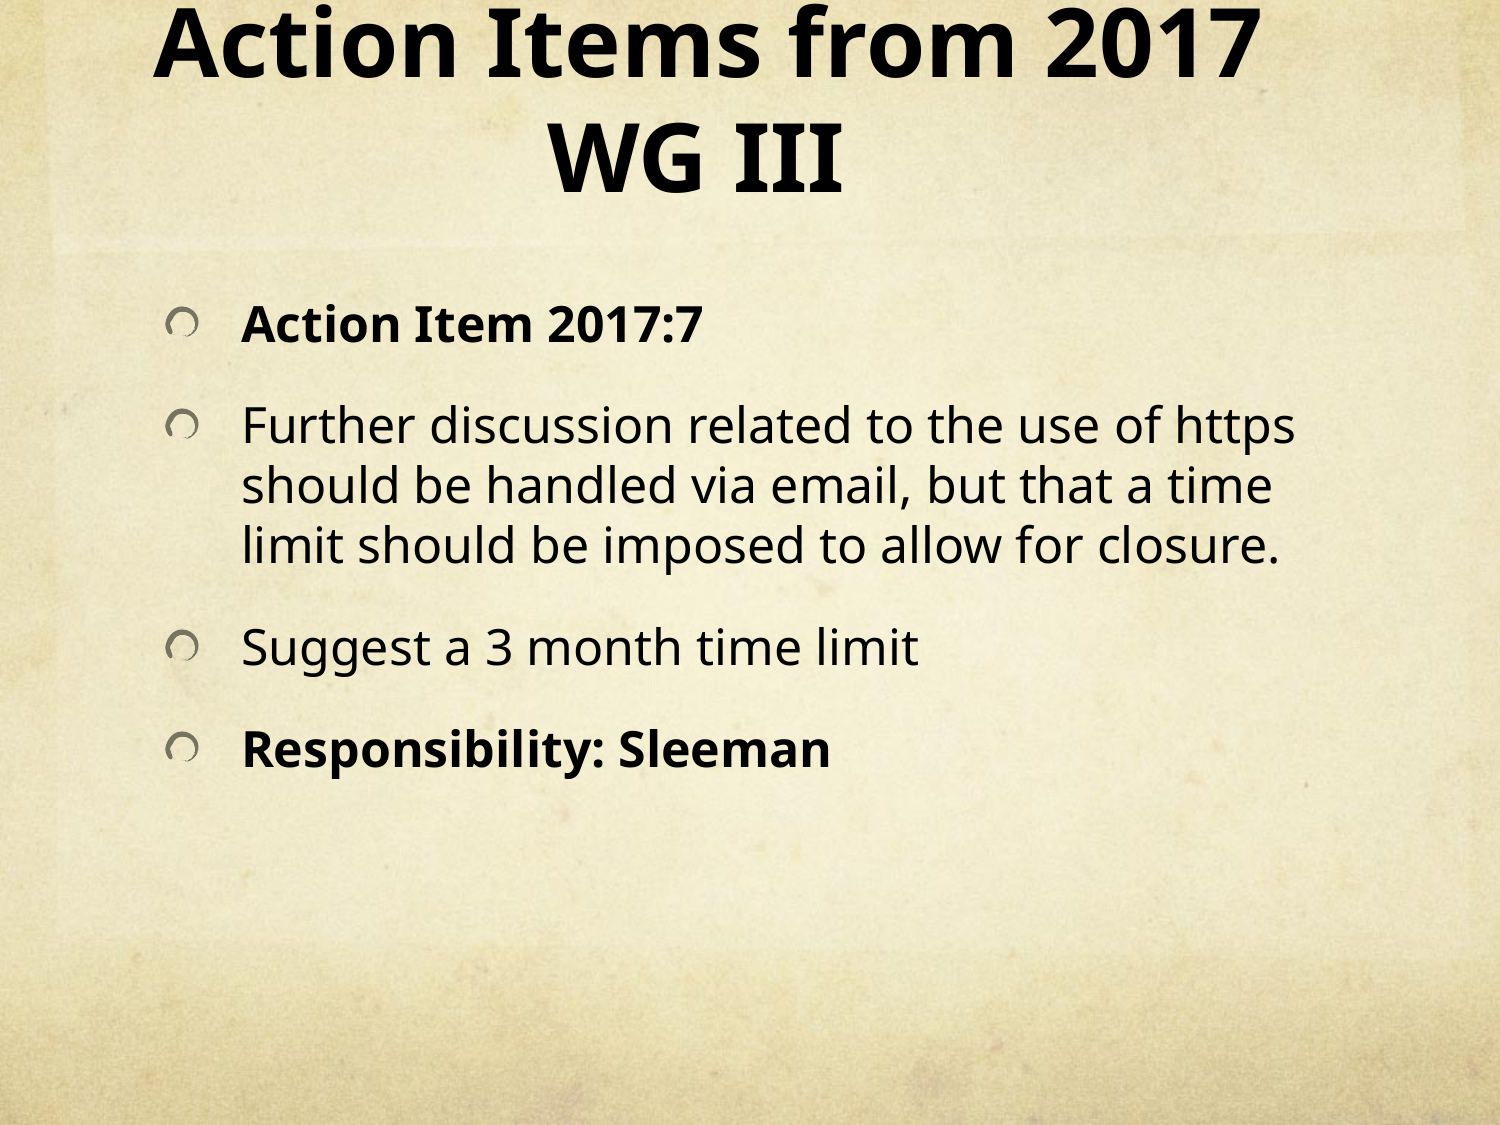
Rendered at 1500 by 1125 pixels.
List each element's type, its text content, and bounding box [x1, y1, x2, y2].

list Action Item 2017:7 Further discussion related to the use of https should be handled via email, but that a time limit should be imposed to allow for closure. Suggest a 3 month time limit Responsibility: Sleeman [150, 284, 1350, 950]
picture [0, 0, 1500, 1125]
title Action Items from 2017 WG III [67, 82, 1350, 225]
